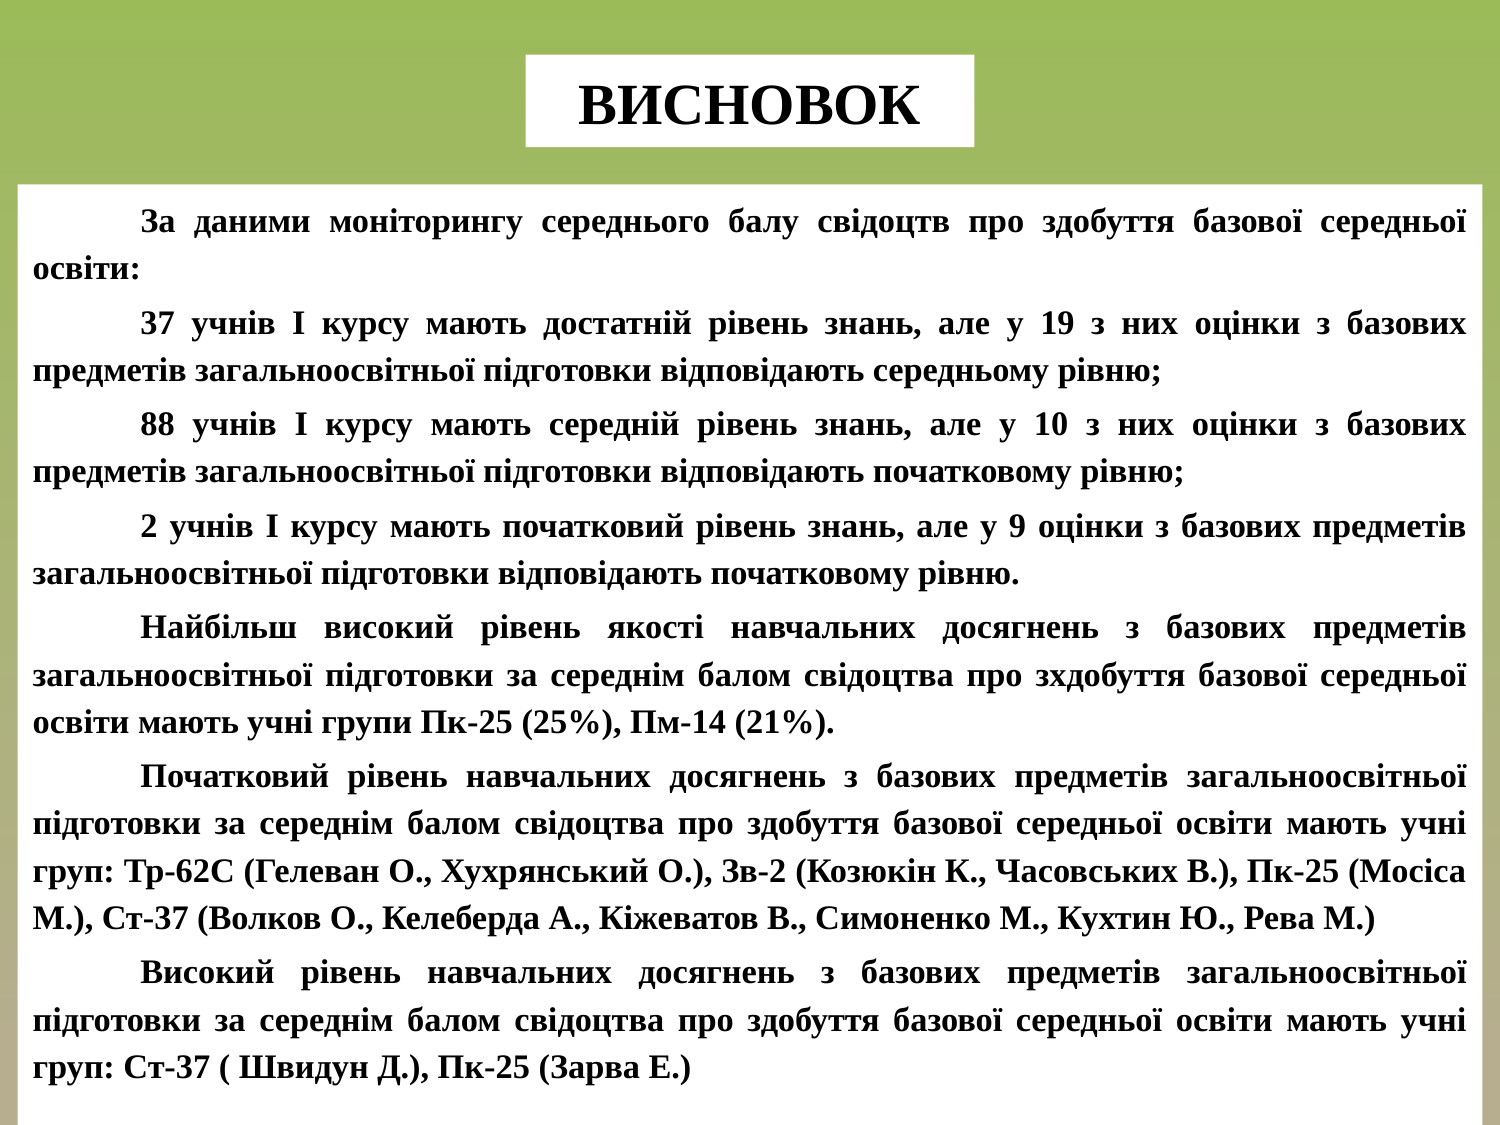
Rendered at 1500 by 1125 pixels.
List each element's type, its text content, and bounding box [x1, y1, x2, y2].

title ВИСНОВОК [525, 54, 975, 148]
list За даними моніторингу середнього балу свідоцтв про здобуття базової середньої освіти: 37 учнів I курсу мають достатній рівень знань, але у 19 з них оцінки з базових предметів загальноосвітньої підготовки відповідають середньому рівню; 88 учнів I курсу мають середній рівень знань, але у 10 з них оцінки з базових предметів загальноосвітньої підготовки відповідають початковому рівню; 2 учнів I курсу мають початковий рівень знань, але у 9 оцінки з базових предметів загальноосвітньої підготовки відповідають початковому рівню. Найбільш високий рівень якості навчальних досягнень з базових предметів загальноосвітньої підготовки за середнім балом свідоцтва про зхдобуття базової середньої освіти мають учні групи Пк-25 (25%), Пм-14 (21%). Початковий рівень навчальних досягнень з базових предметів загальноосвітньої підготовки за середнім балом свідоцтва про здобуття базової середньої освіти мають учні груп: Тр-62С (Гелеван О., Хухрянський О.), Зв-2 (Козюкін К., Часовських В.), Пк-25 (Мосіса М.), Ст-37 (Волков О., Келеберда А., Кіжеватов В., Симоненко М., Кухтин Ю., Рева М.) Високий рівень навчальних досягнень з базових предметів загальноосвітньої підготовки за середнім балом свідоцтва про здобуття базової середньої освіти мають учні груп: Ст-37 ( Швидун Д.), Пк-25 (Зарва Е.) [17, 184, 1483, 1125]
